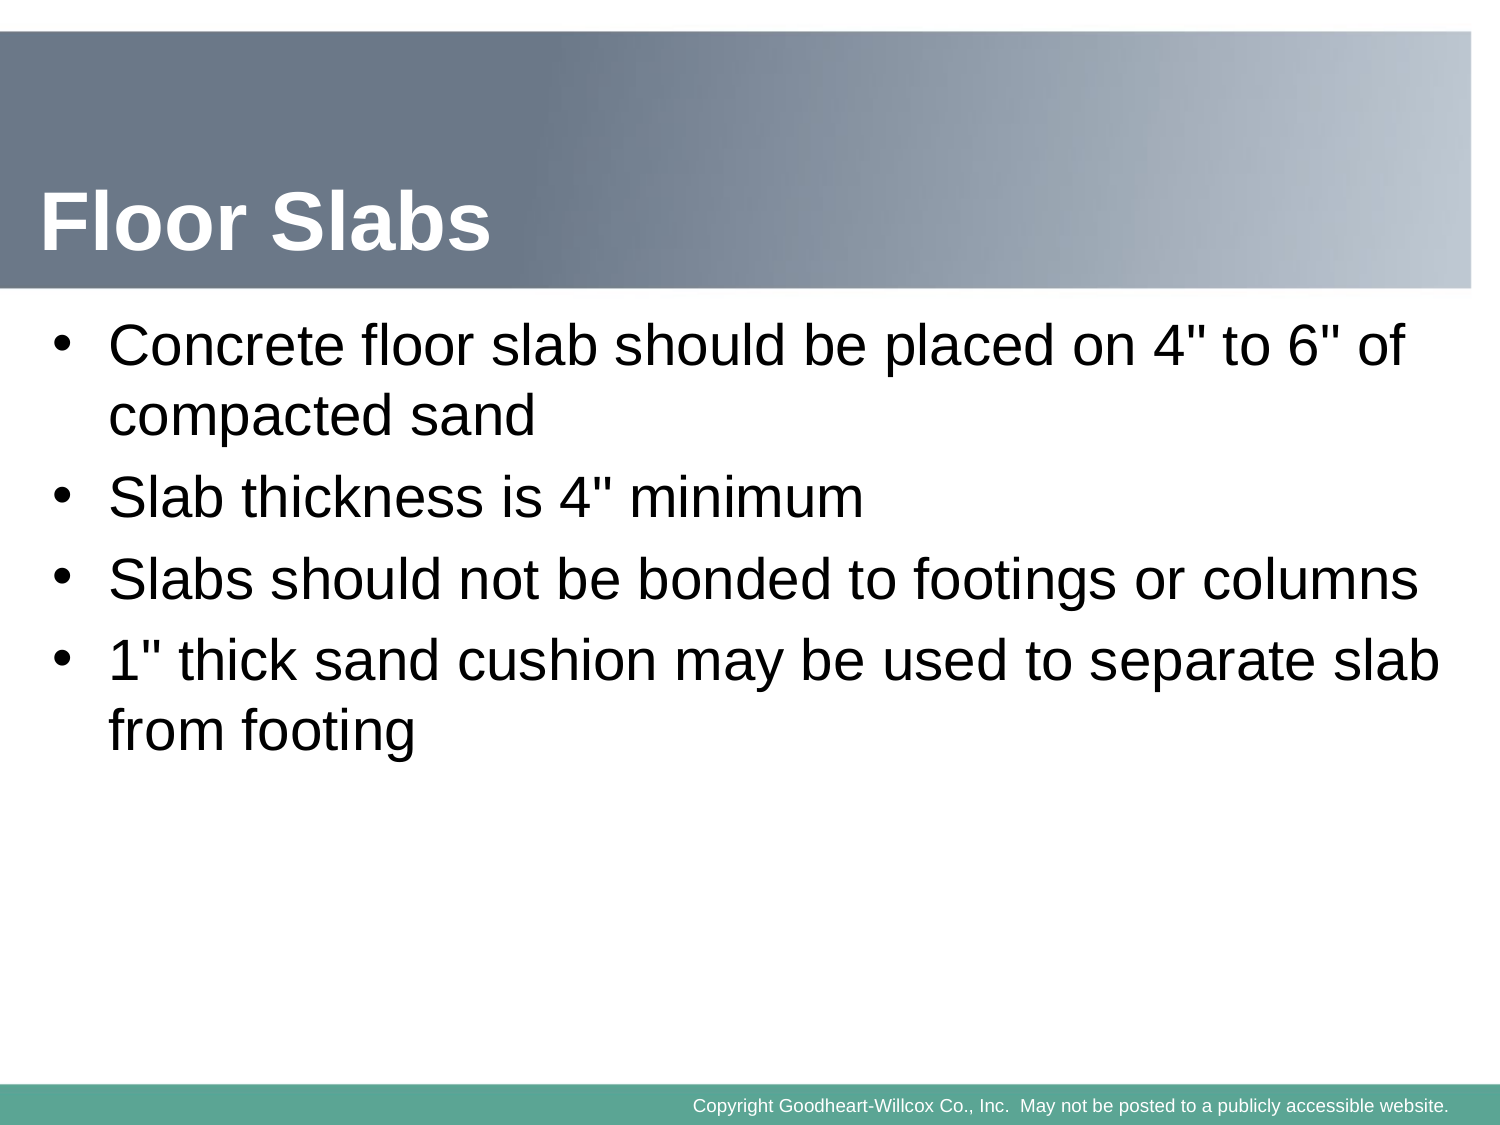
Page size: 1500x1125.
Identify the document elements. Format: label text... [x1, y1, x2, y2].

list Concrete floor slab should be placed on 4" to 6" of compacted sand Slab thickness is 4" minimum Slabs should not be bonded to footings or columns 1" thick sand cushion may be used to separate slab from footing [37, 299, 1463, 1075]
picture [0, 0, 1500, 1125]
title Floor Slabs [24, 50, 1450, 275]
